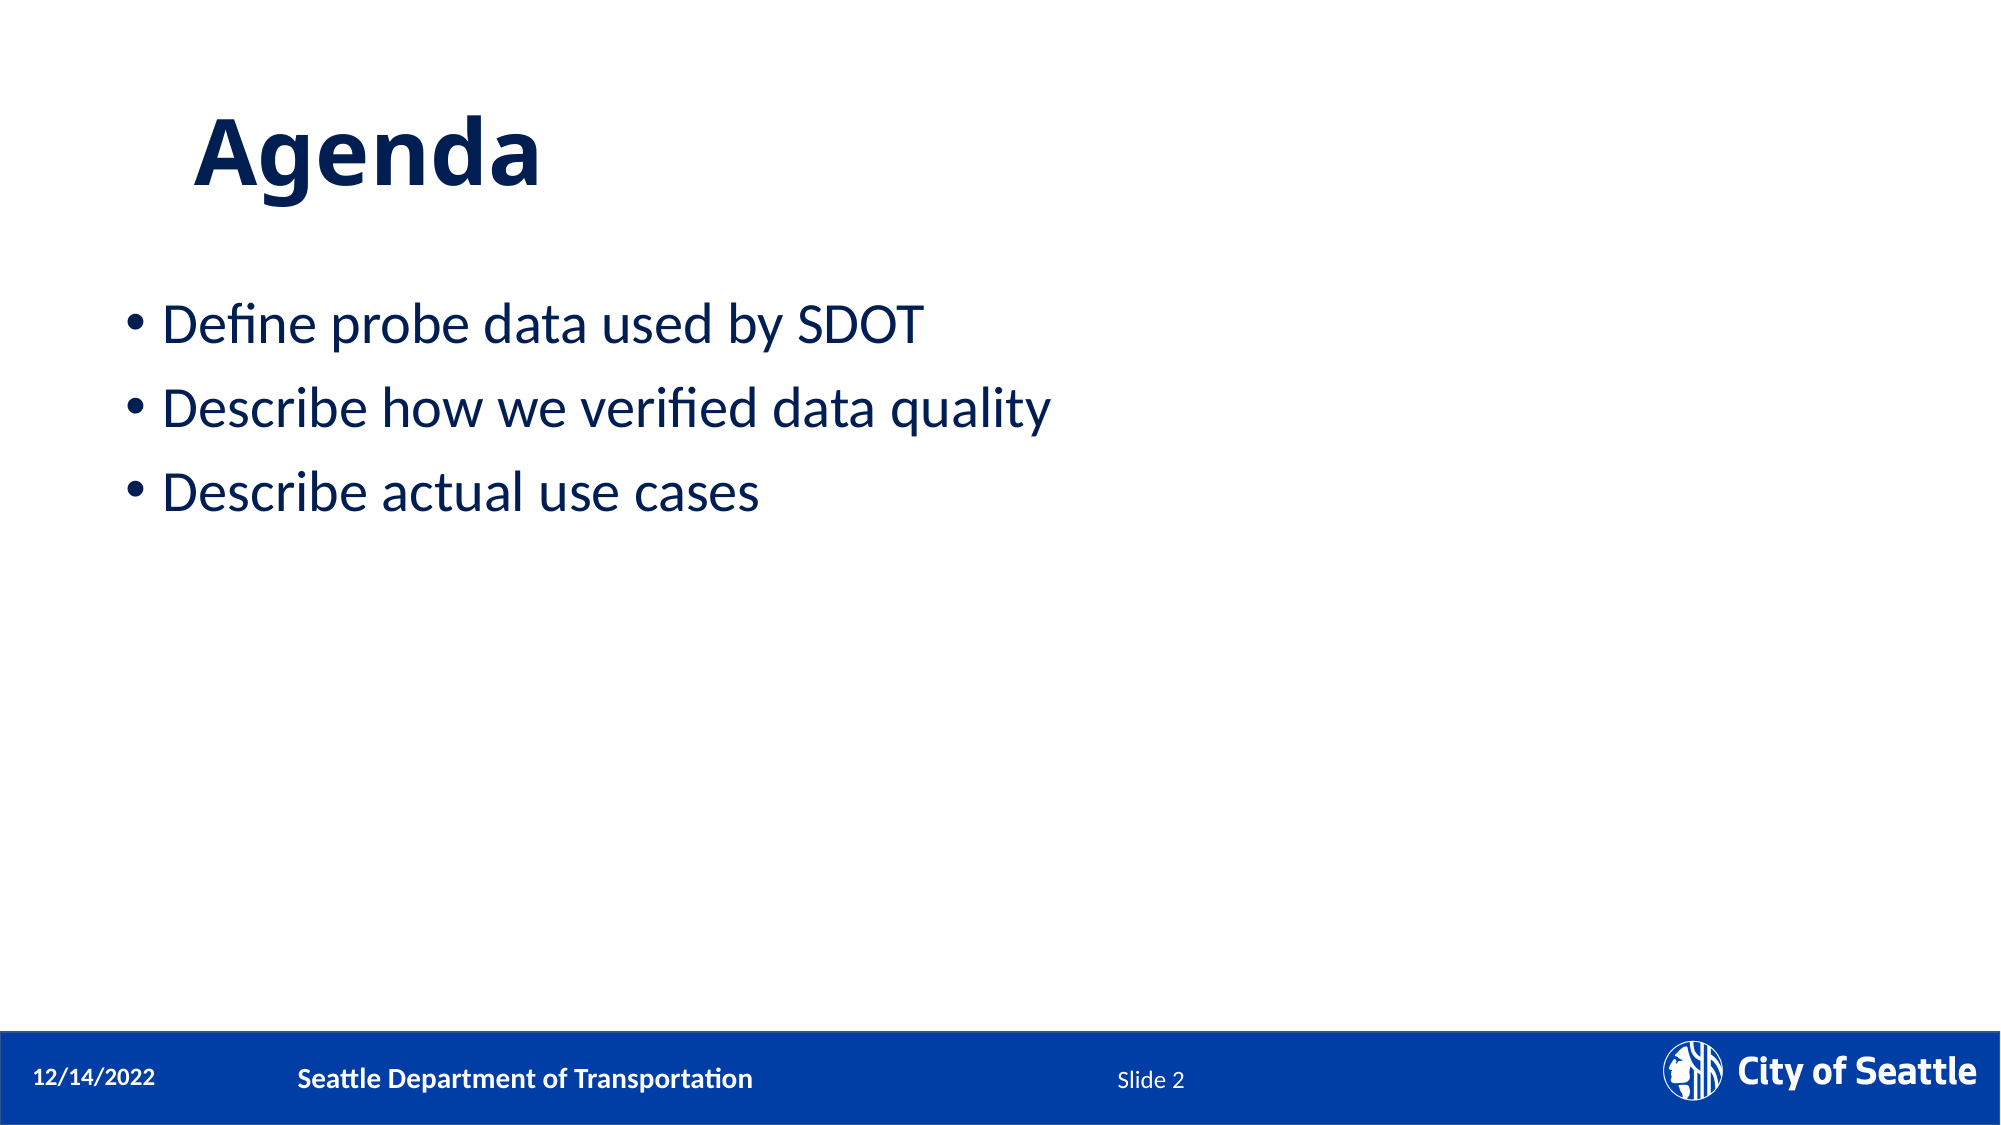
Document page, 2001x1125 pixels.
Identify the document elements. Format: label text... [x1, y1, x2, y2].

text_box Define probe data used by SDOT Describe how we verified data quality Describe actual use cases [110, 285, 1323, 995]
picture [1635, 1013, 2001, 1125]
title Agenda [180, 99, 1323, 285]
